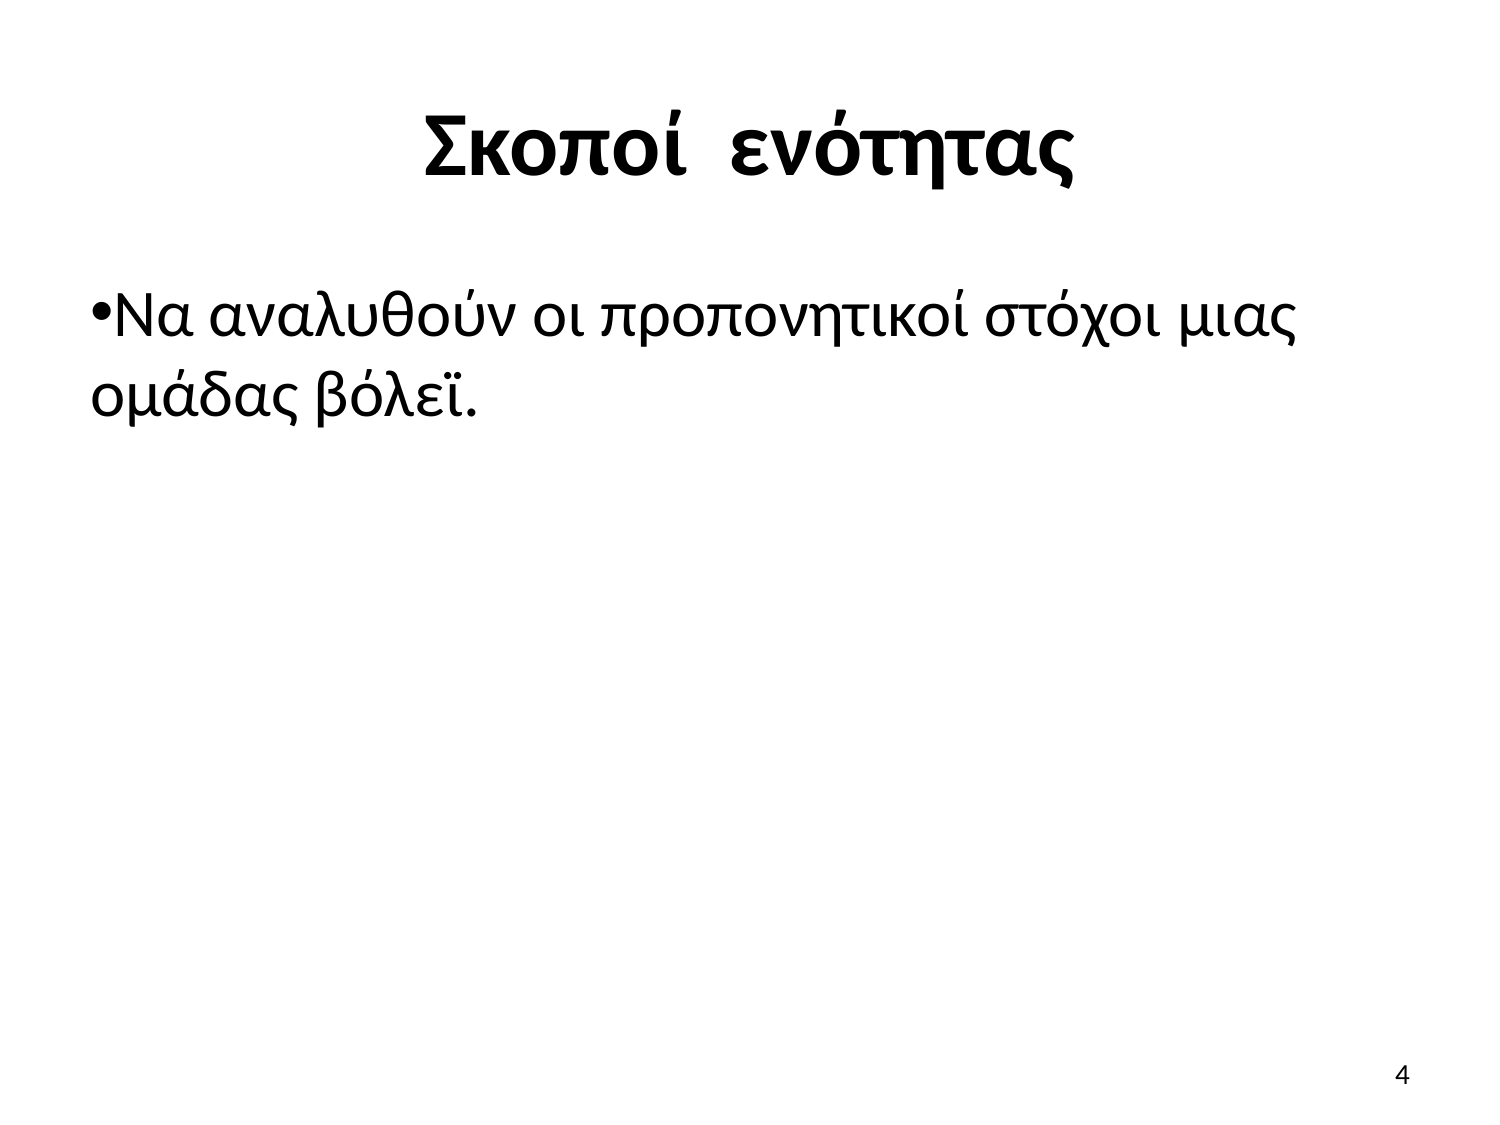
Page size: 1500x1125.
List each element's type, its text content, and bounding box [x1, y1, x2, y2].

slide_number 4 [1074, 1042, 1425, 1103]
list Να αναλυθούν οι προπονητικοί στόχοι μιας ομάδας βόλεϊ. [75, 262, 1425, 1005]
title Σκοποί ενότητας [75, 45, 1425, 233]
